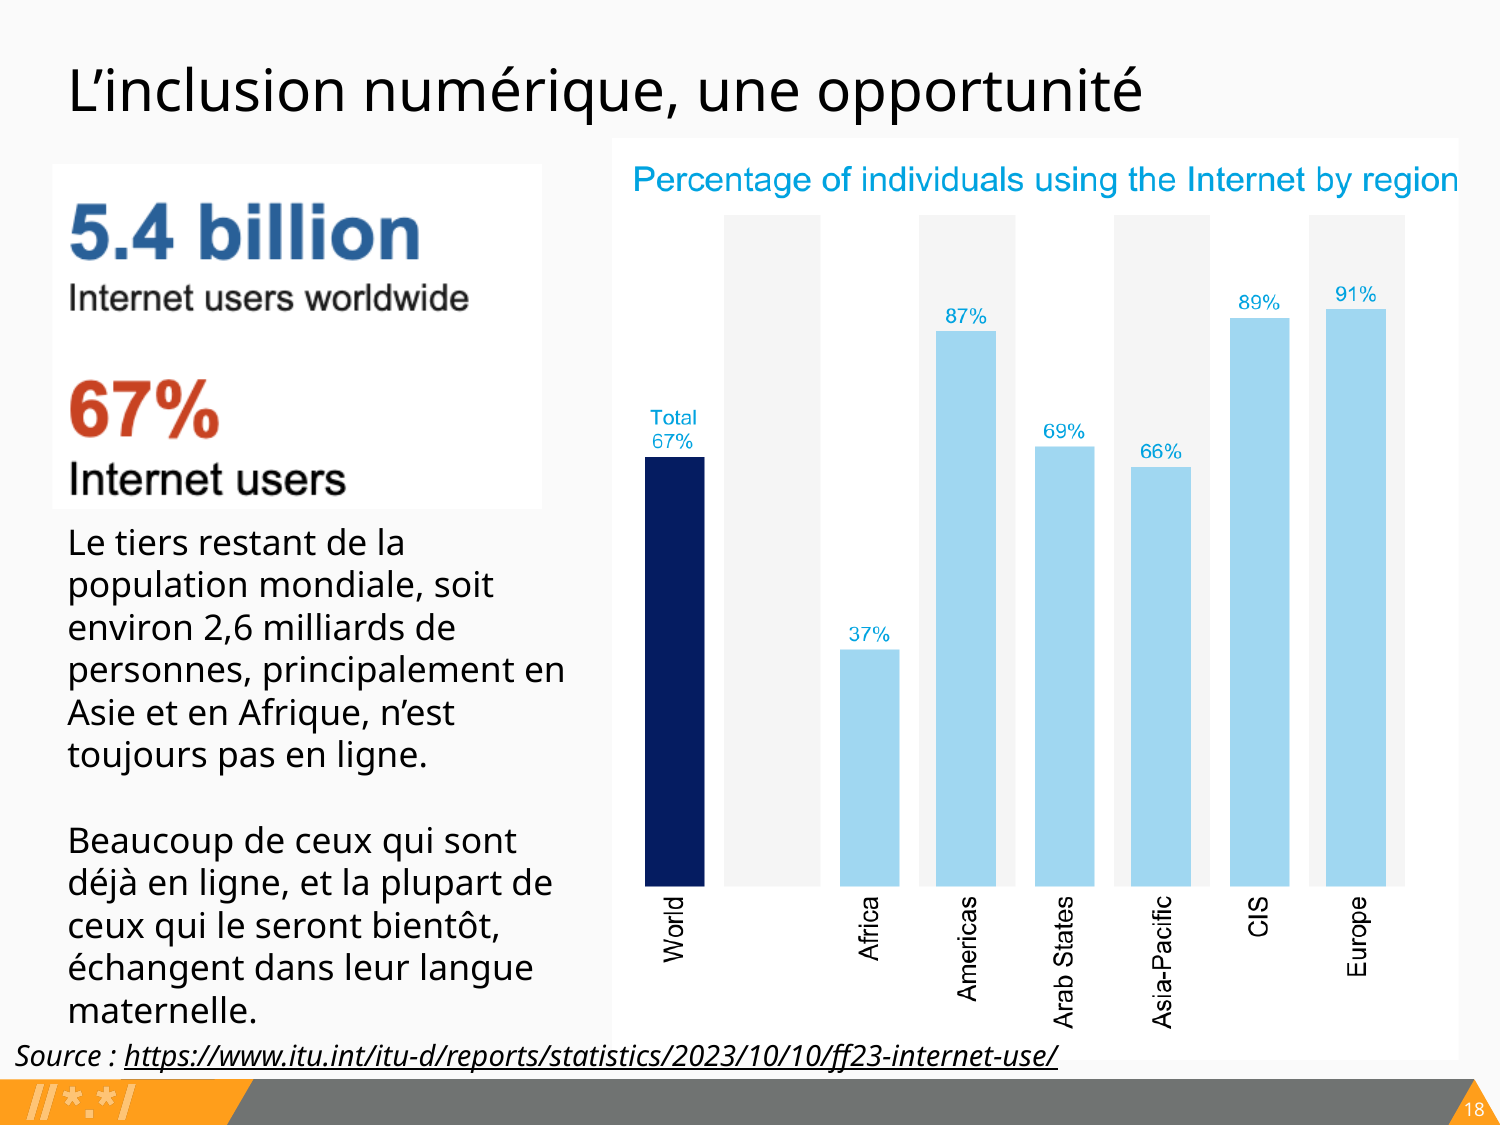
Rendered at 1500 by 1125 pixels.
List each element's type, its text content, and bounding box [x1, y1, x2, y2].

title L’inclusion numérique, une opportunité [52, 45, 1439, 233]
picture [611, 138, 1459, 1061]
picture [52, 163, 543, 509]
text_box Source : https://www.itu.int/itu-d/reports/statistics/2023/10/10/ff23-internet-use/ [0, 1029, 1155, 1084]
text_box Le tiers restant de la population mondiale, soit environ 2,6 milliards de personnes, principalement en Asie et en Afrique, n’est toujours pas en ligne. Beaucoup de ceux qui sont déjà en ligne, et la plupart de ceux qui le seront bientôt, échangent dans leur langue maternelle. [52, 512, 590, 1029]
